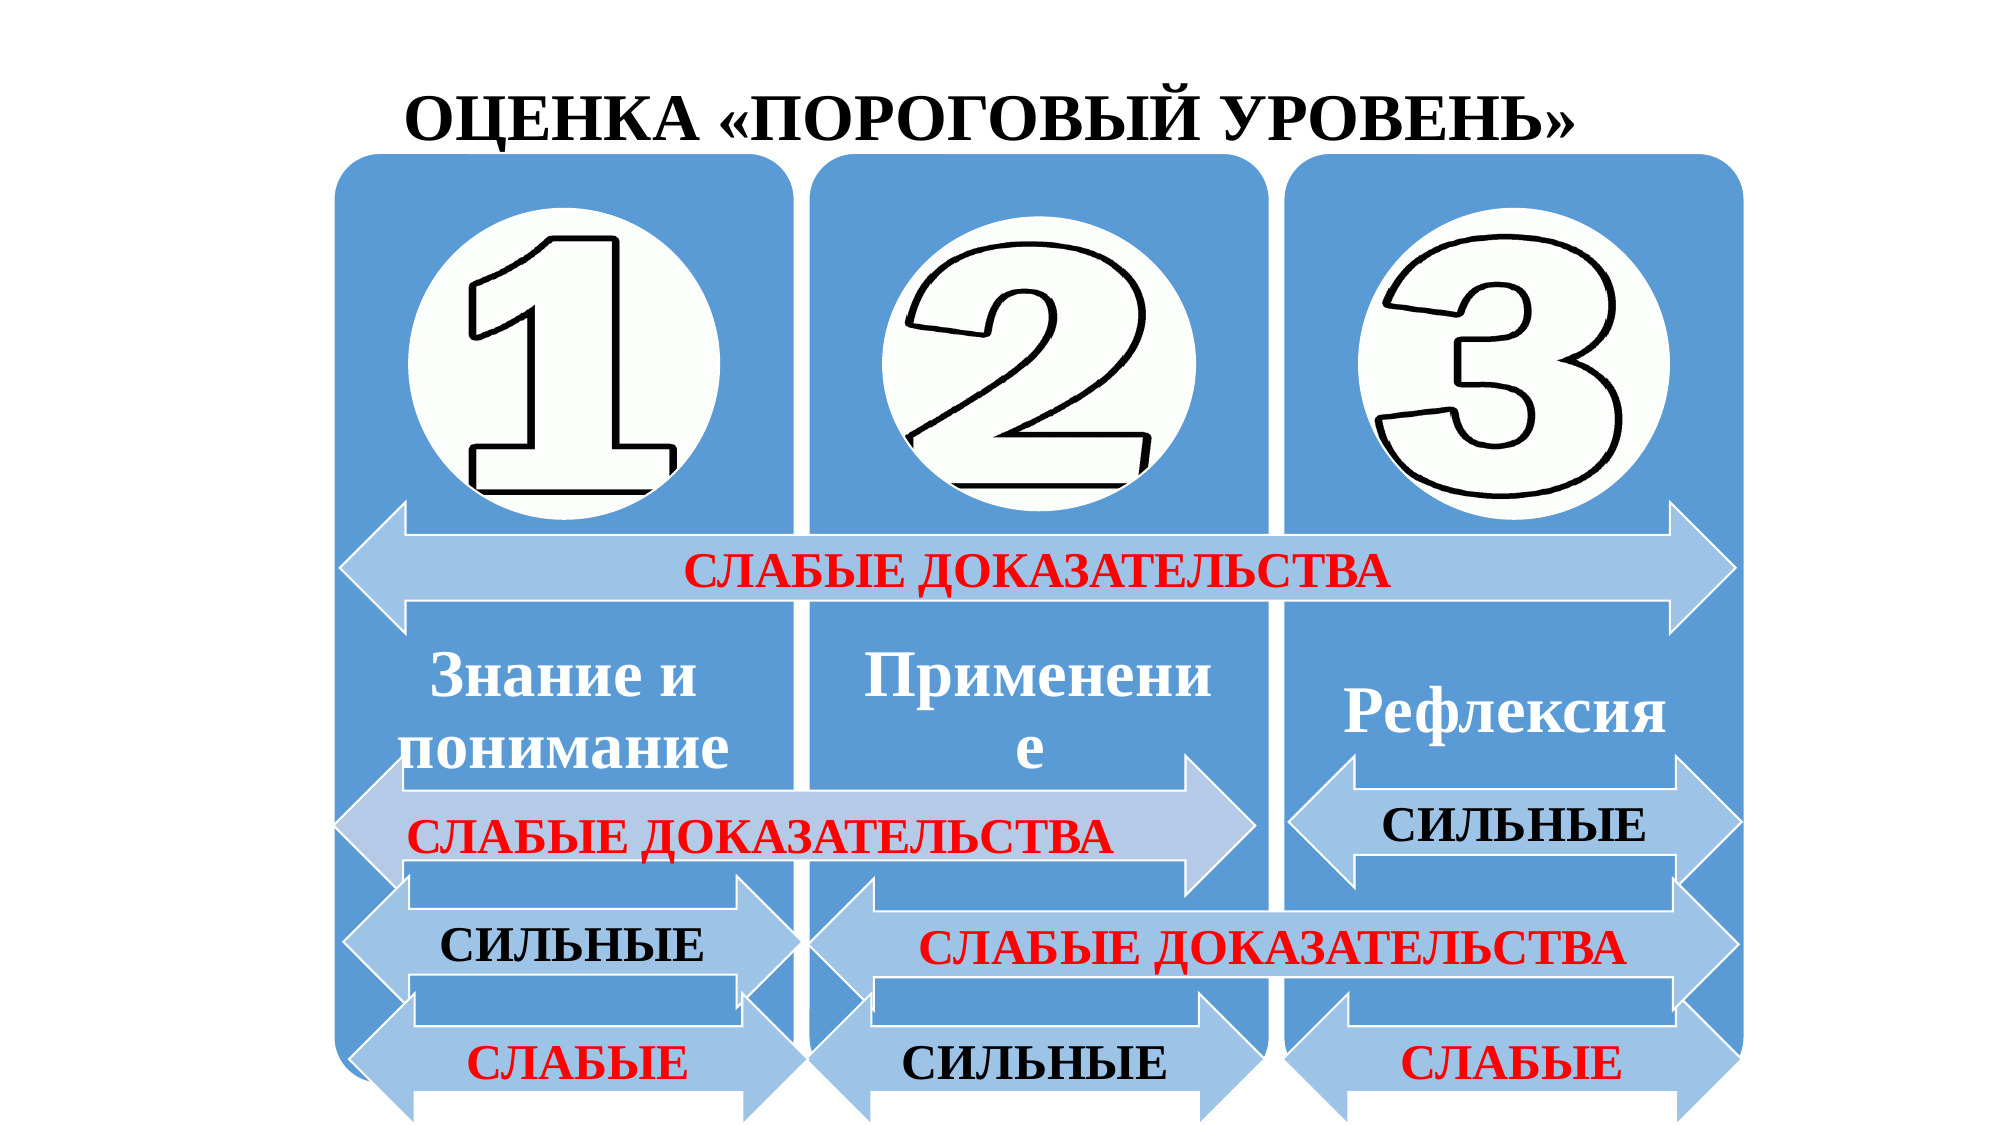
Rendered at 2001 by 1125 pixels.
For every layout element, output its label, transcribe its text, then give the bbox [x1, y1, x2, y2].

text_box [278, 501, 1742, 1125]
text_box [333, 152, 1745, 1084]
title ОЦЕНКА «ПОРОГОВЫЙ УРОВЕНЬ» [137, 59, 1863, 178]
